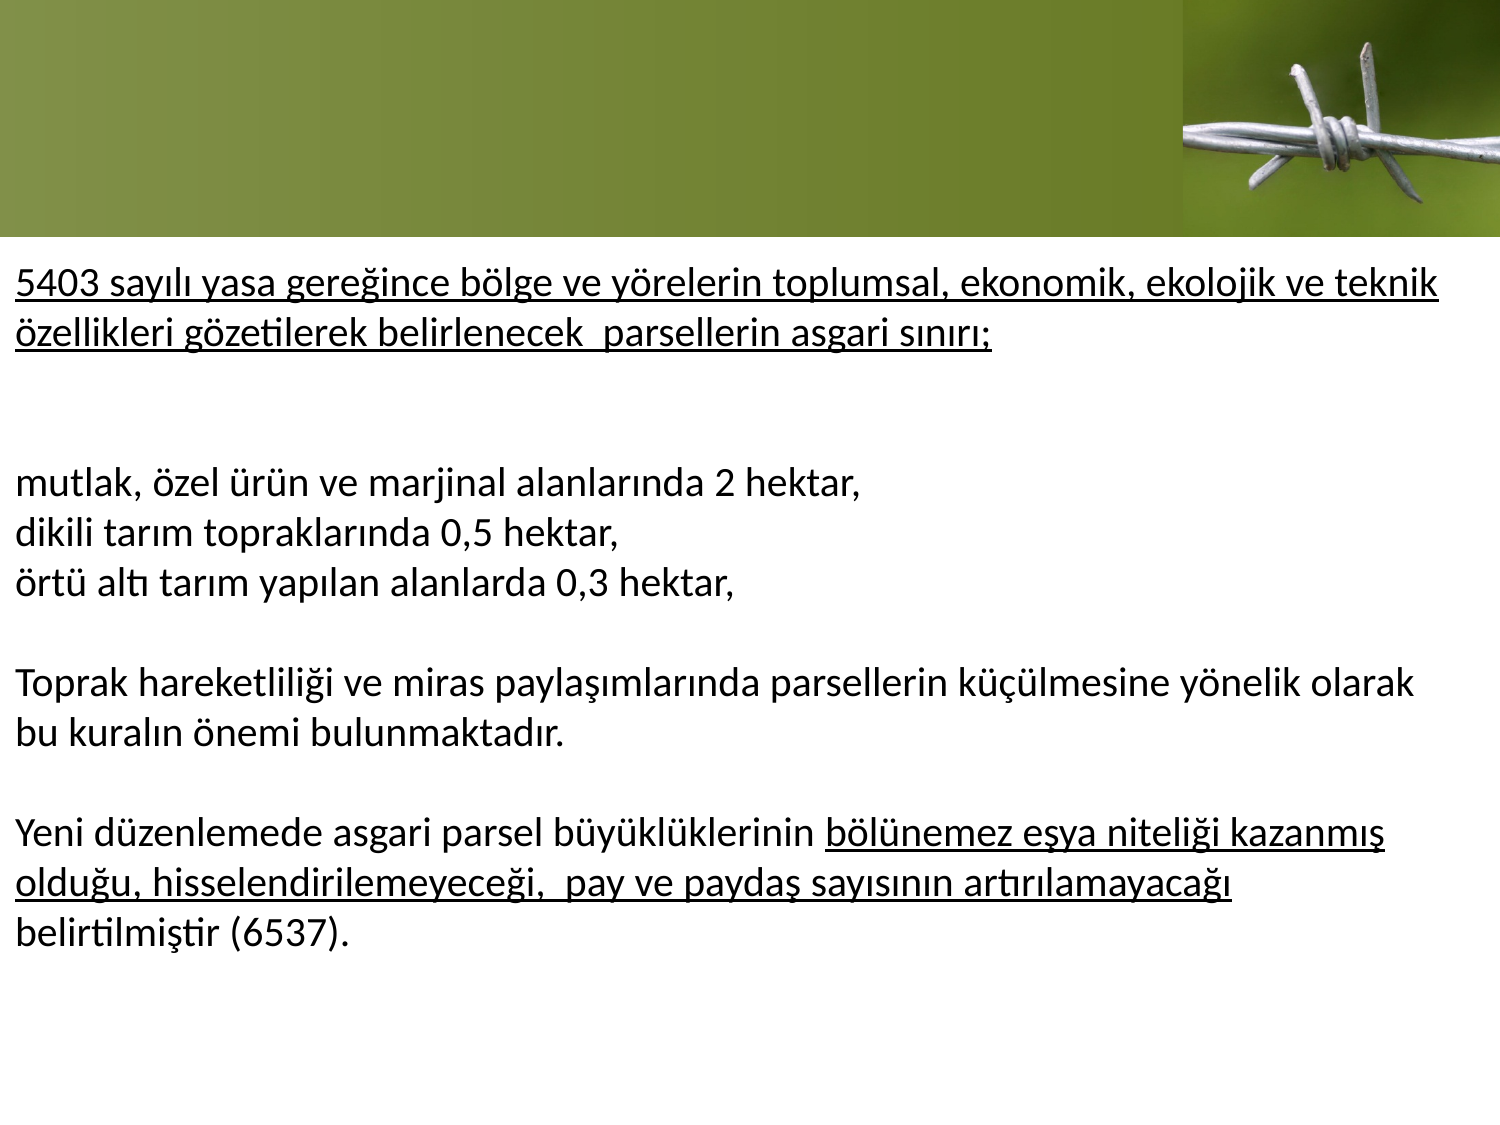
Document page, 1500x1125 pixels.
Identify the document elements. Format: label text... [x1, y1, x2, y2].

text_box 5403 sayılı yasa gereğince bölge ve yörelerin toplumsal, ekonomik, ekolojik ve teknik özellikleri gözetilerek belirlenecek parsellerin asgari sınırı; mutlak, özel ürün ve marjinal alanlarında 2 hektar, dikili tarım topraklarında 0,5 hektar, örtü altı tarım yapılan alanlarda 0,3 hektar, Toprak hareketliliği ve miras paylaşımlarında parsellerin küçülmesine yönelik olarak bu kuralın önemi bulunmaktadır. Yeni düzenlemede asgari parsel büyüklüklerinin bölünemez eşya niteliği kazanmış olduğu, hisselendirilemeyeceği, pay ve paydaş sayısının artırılamayacağı belirtilmiştir (6537). [0, 66, 1459, 1013]
picture [1182, 0, 1500, 237]
